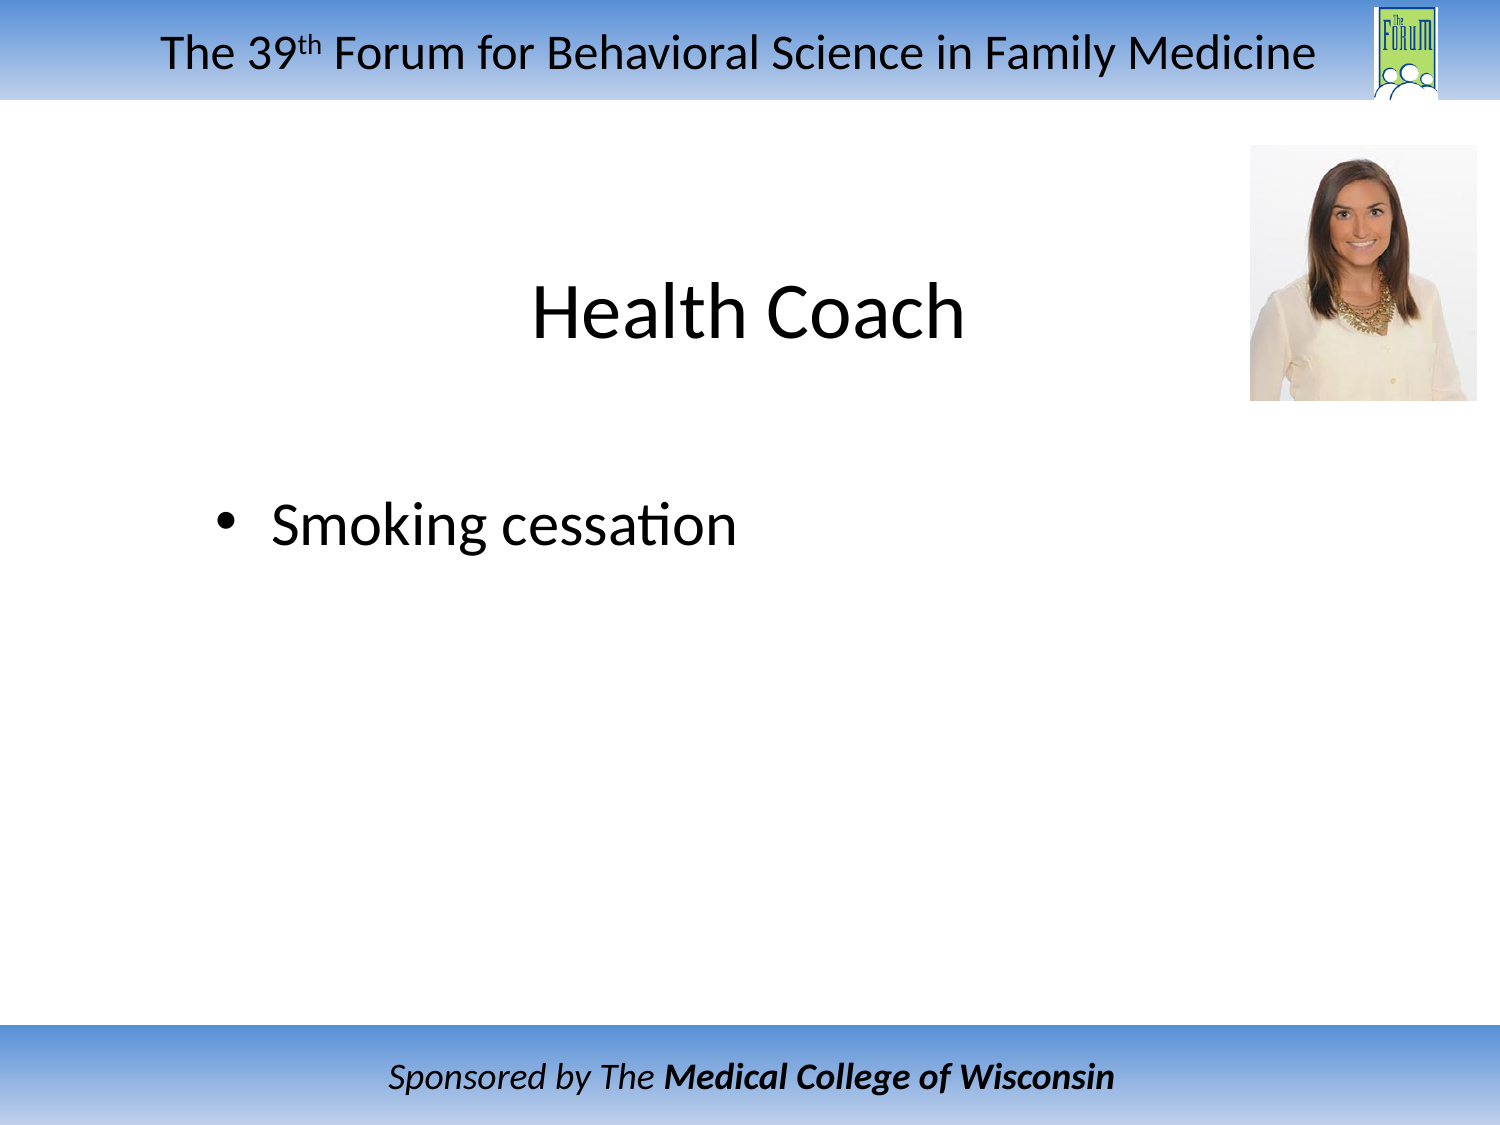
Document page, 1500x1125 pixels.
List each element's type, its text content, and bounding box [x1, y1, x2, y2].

list Smoking cessation [200, 474, 1363, 868]
picture [1249, 145, 1477, 402]
picture [1374, 7, 1438, 100]
title Health Coach [75, 249, 1244, 363]
